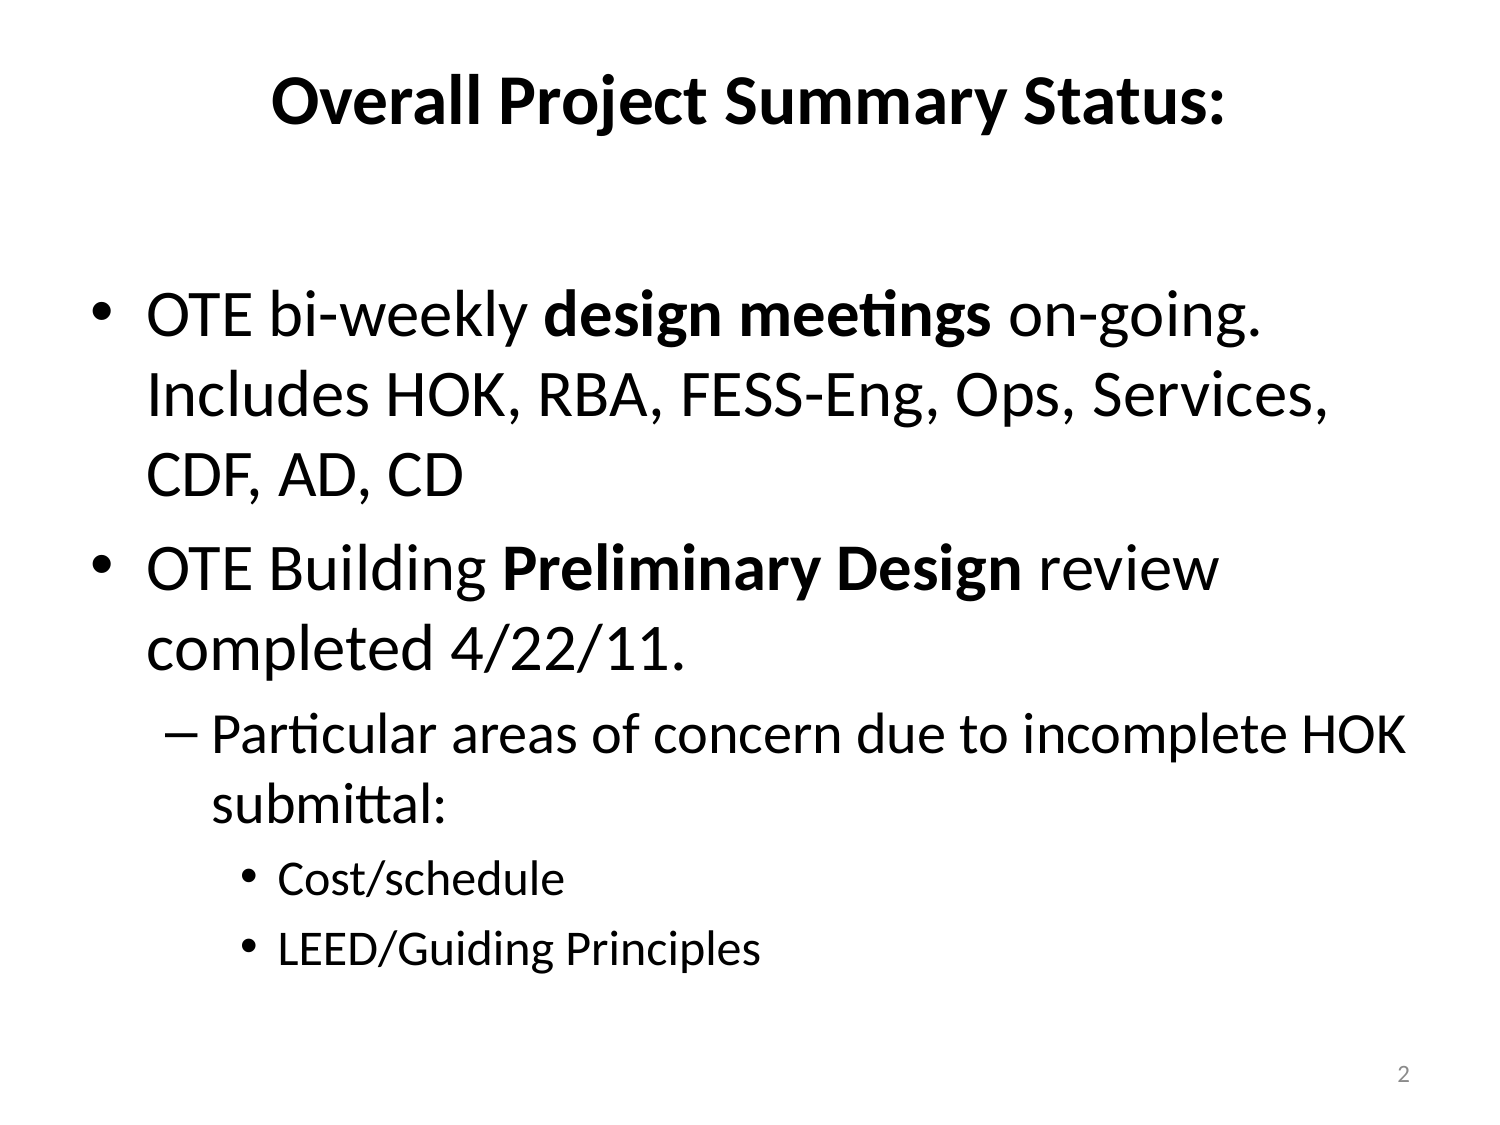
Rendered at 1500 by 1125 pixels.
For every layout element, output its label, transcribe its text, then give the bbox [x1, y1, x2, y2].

list OTE bi-weekly design meetings on-going. Includes HOK, RBA, FESS-Eng, Ops, Services, CDF, AD, CD OTE Building Preliminary Design review completed 4/22/11. Particular areas of concern due to incomplete HOK submittal: Cost/schedule LEED/Guiding Principles [75, 262, 1425, 1005]
title Overall Project Summary Status: [75, 45, 1425, 233]
slide_number 2 [1074, 1042, 1425, 1103]
